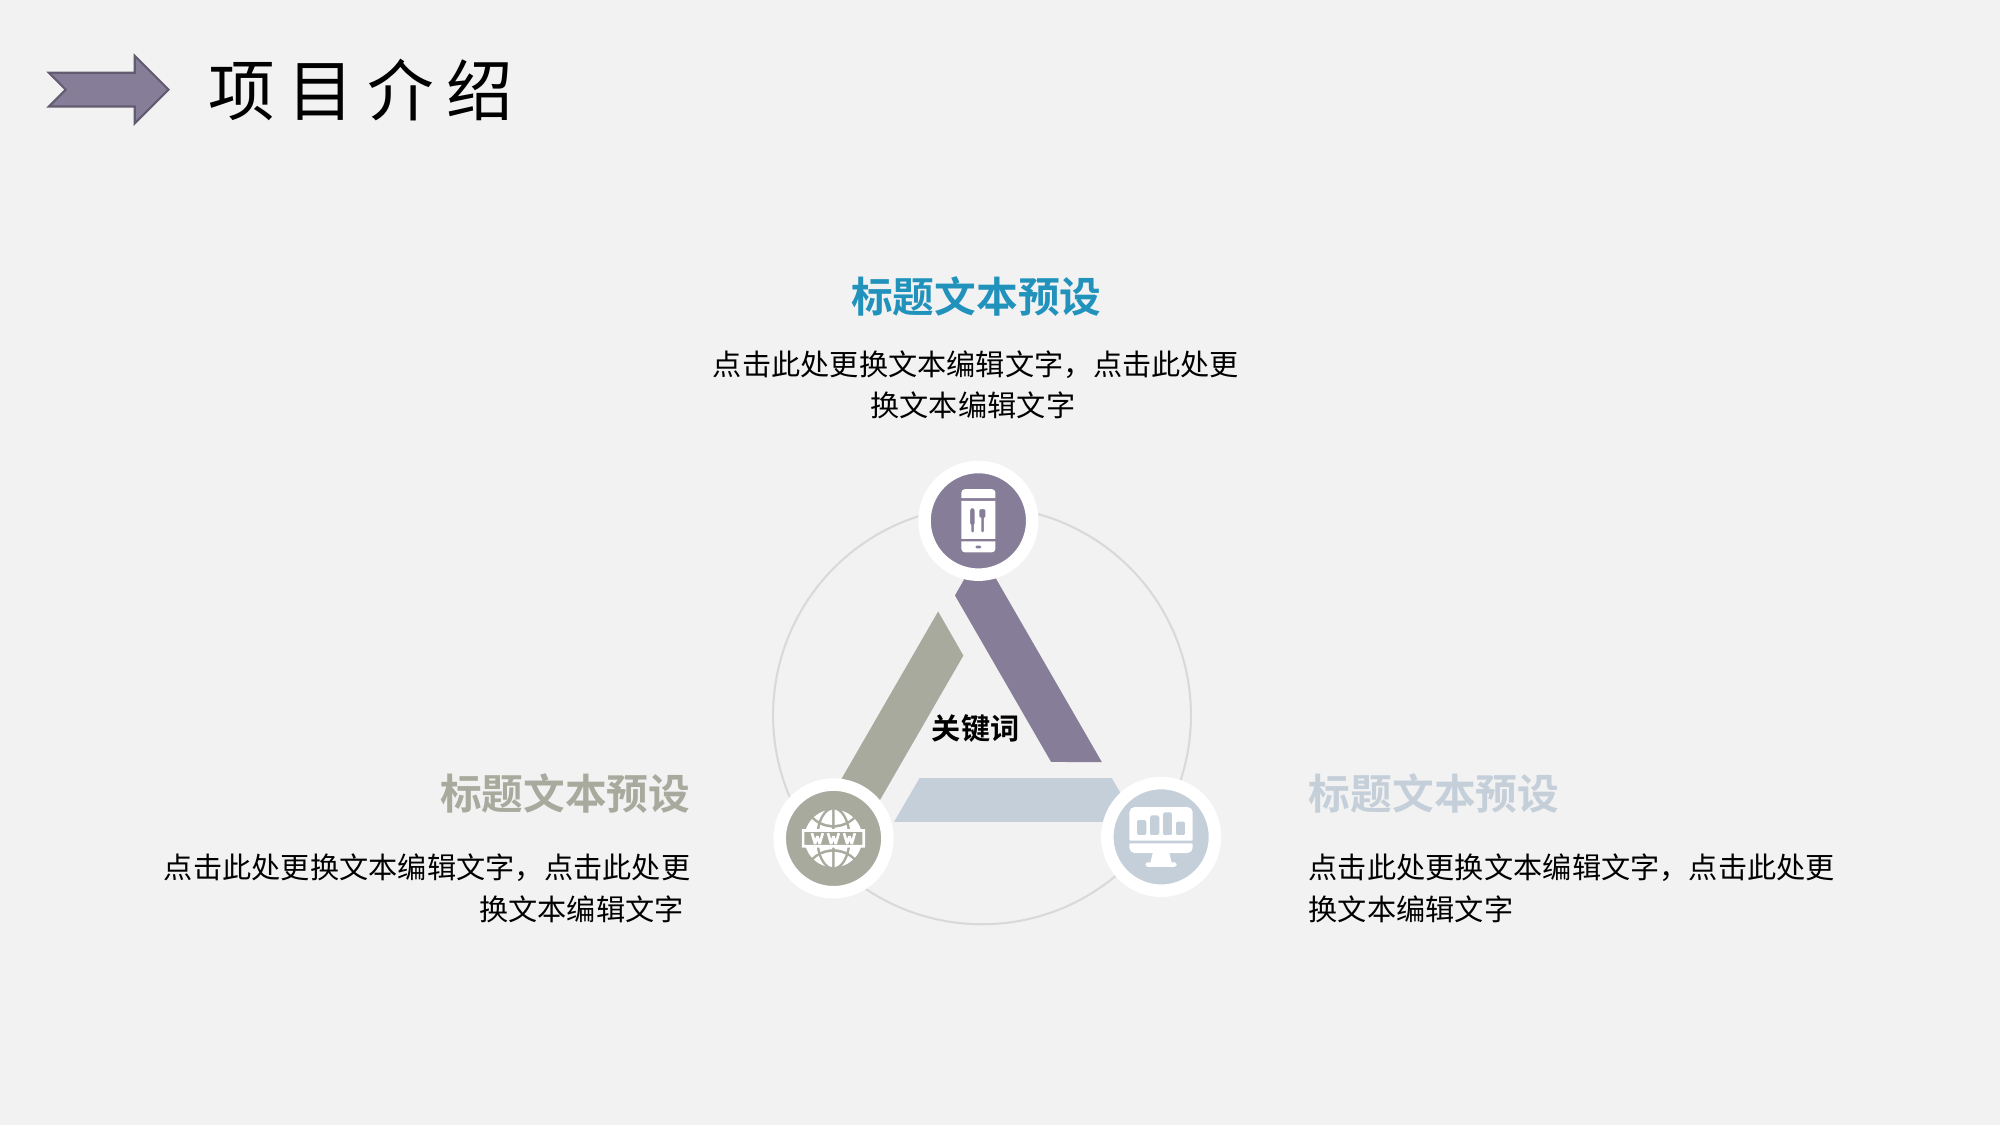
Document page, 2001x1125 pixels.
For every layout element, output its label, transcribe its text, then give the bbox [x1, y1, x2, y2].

text_box [46, 53, 170, 126]
text_box 项目介绍 [193, 41, 789, 137]
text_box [150, 270, 1849, 925]
